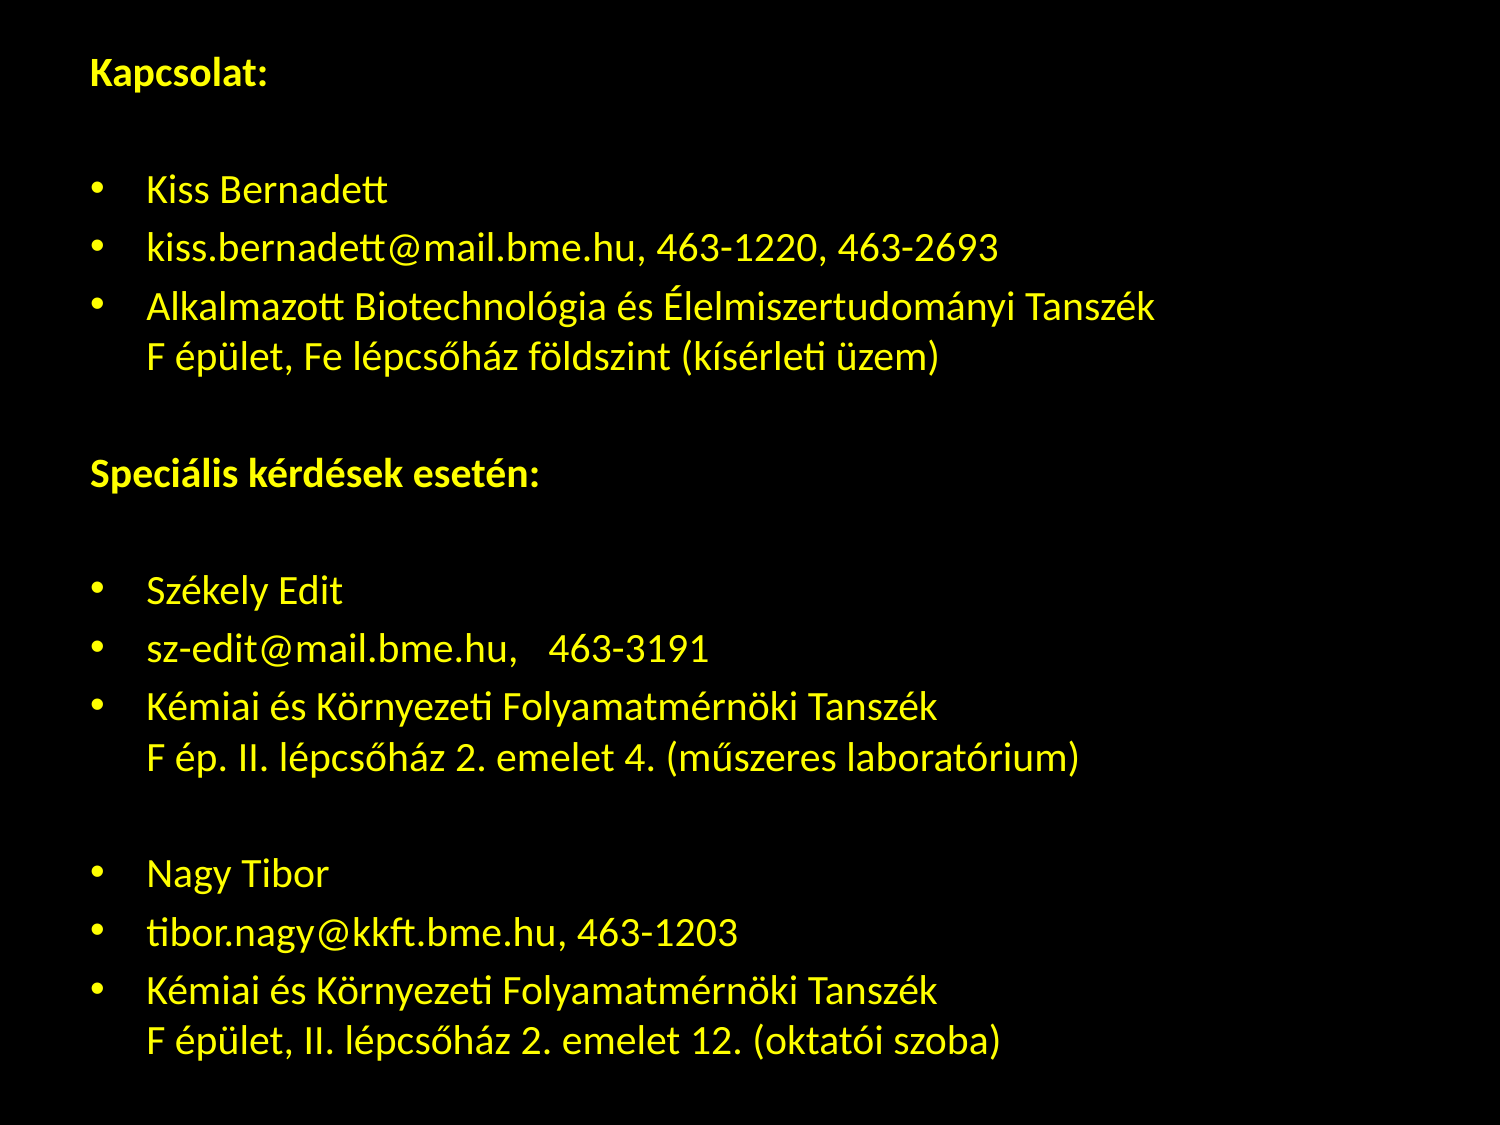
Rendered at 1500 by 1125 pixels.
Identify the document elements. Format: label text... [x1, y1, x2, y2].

list Kapcsolat: Kiss Bernadett kiss.bernadett@mail.bme.hu, 463-1220, 463-2693 Alkalmazott Biotechnológia és Élelmiszertudományi Tanszék F épület, Fe lépcsőház földszint (kísérleti üzem) Speciális kérdések esetén: Székely Edit sz-edit@mail.bme.hu, , 463-3191 Kémiai és Környezeti Folyamatmérnöki Tanszék F ép. II. lépcsőház 2. emelet 4. (műszeres laboratórium) Nagy Tibor tibor.nagy@kkft.bme.hu, 463-1203 Kémiai és Környezeti Folyamatmérnöki Tanszék F épület, II. lépcsőház 2. emelet 12. (oktatói szoba) [75, 37, 1425, 1125]
